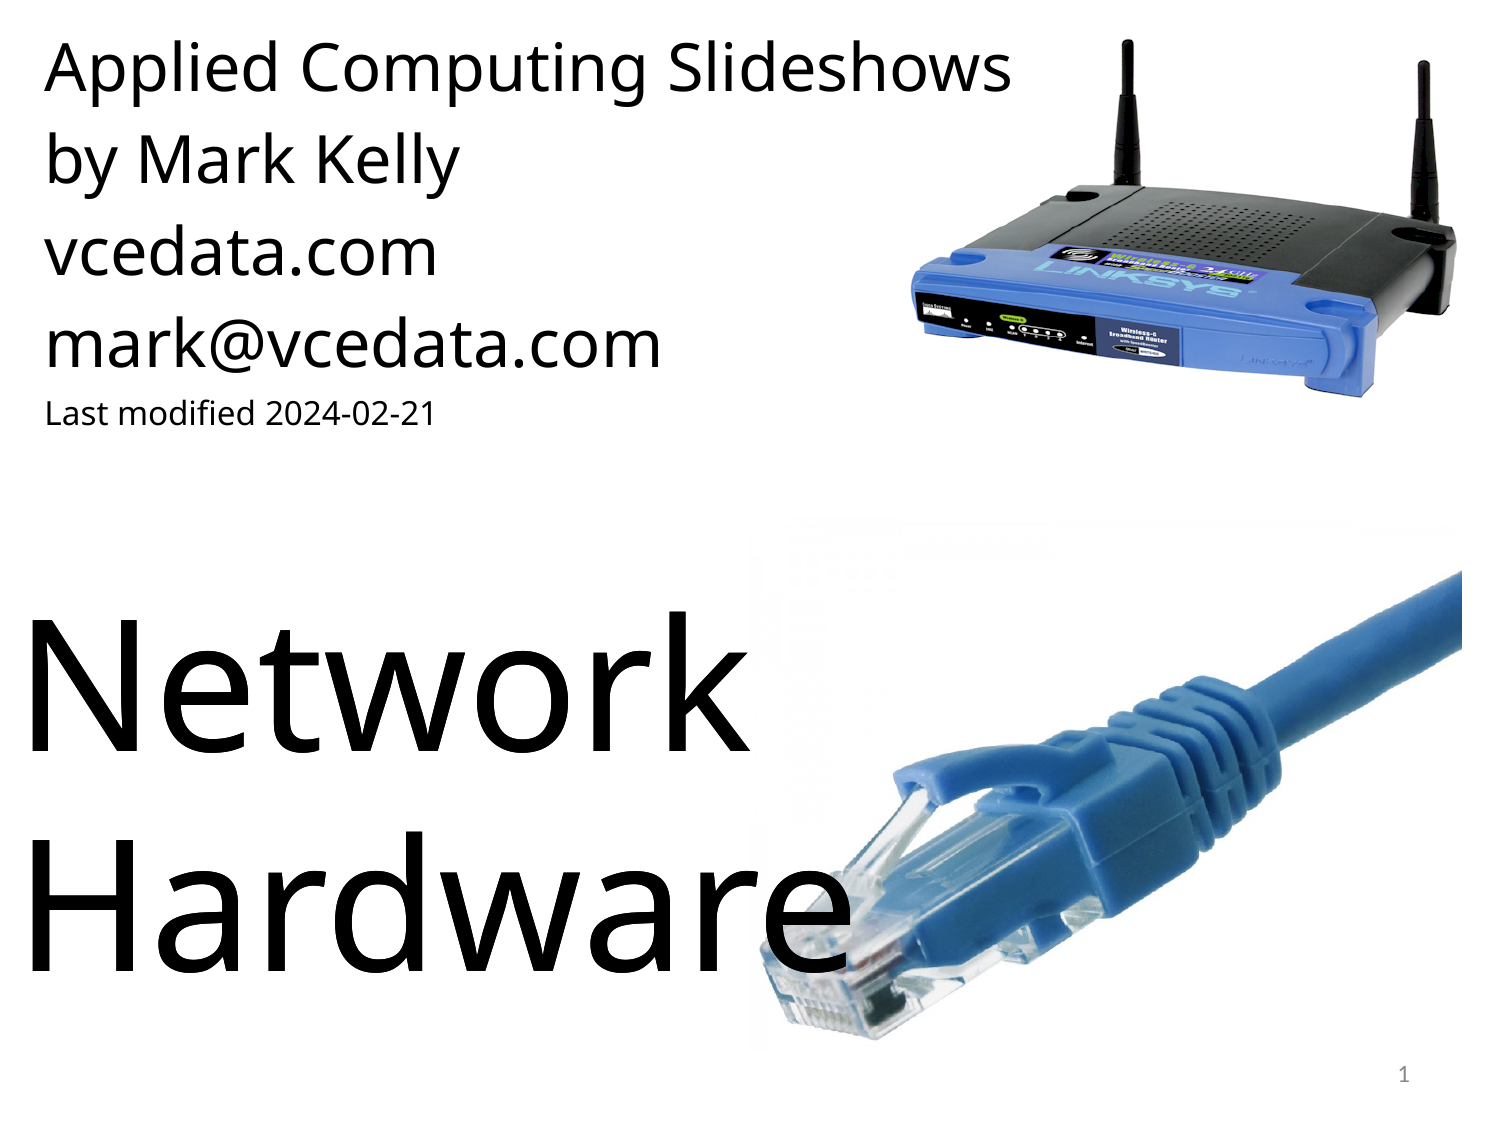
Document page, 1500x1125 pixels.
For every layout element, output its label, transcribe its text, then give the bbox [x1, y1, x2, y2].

text_box Network Hardware [0, 560, 749, 1016]
slide_number <number> [1074, 1052, 1425, 1103]
picture [903, 30, 1467, 402]
picture [749, 517, 1462, 1052]
text_box Applied Computing Slideshows by Mark Kelly vcedata.com mark@vcedata.com Last modified 2024-02-21 [29, 17, 1092, 440]
